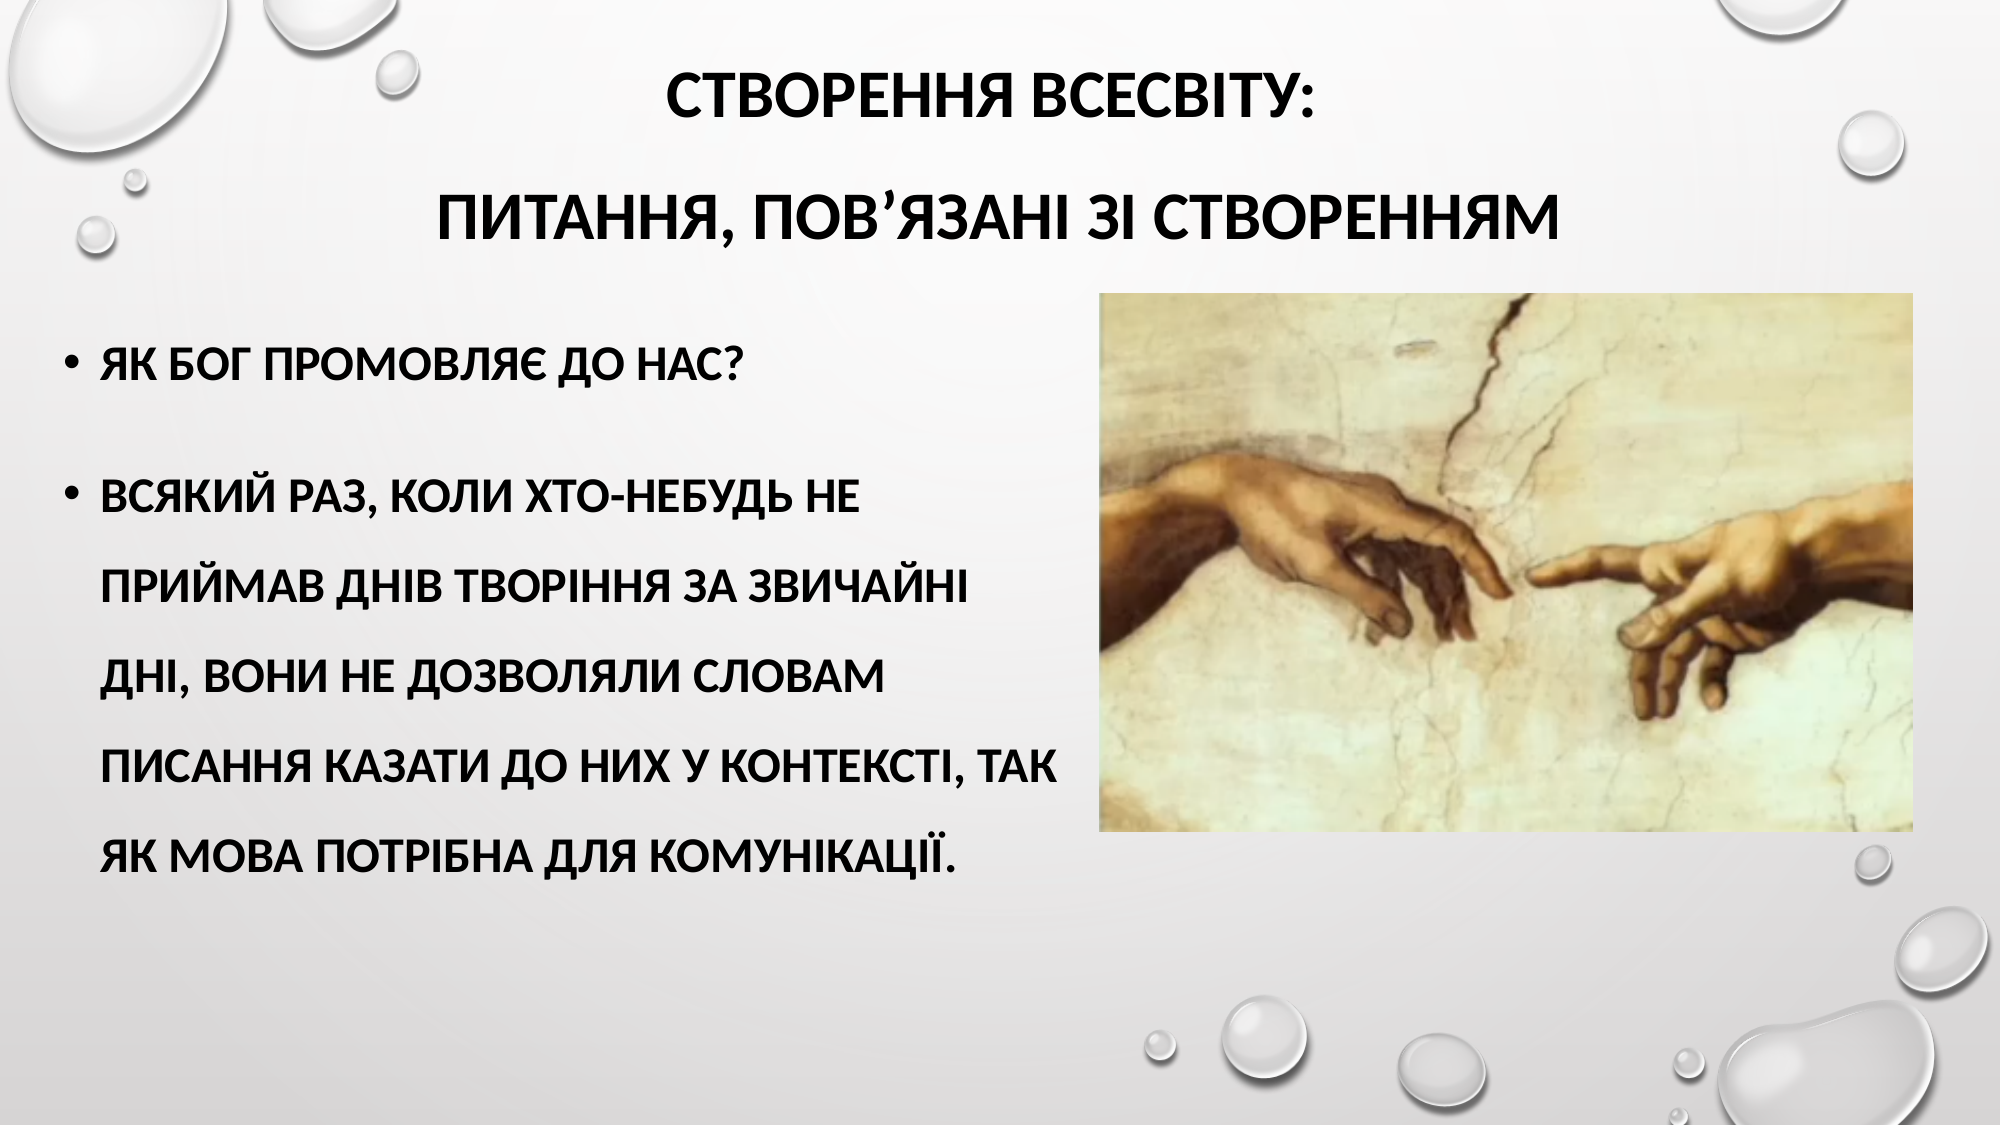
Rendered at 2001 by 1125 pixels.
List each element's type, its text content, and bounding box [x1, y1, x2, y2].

picture [0, 0, 2000, 1125]
list Як Бог промовляє до нас? Всякий раз, коли хто-небудь не приймав днів творіння за звичайні дні, вони не дозволяли словам Писання казати до них у контексті, так як мова потрібна для комунікації. [48, 293, 1073, 1125]
title Створення всесвіту: питання, пов’язані зі створенням [113, 0, 1887, 262]
